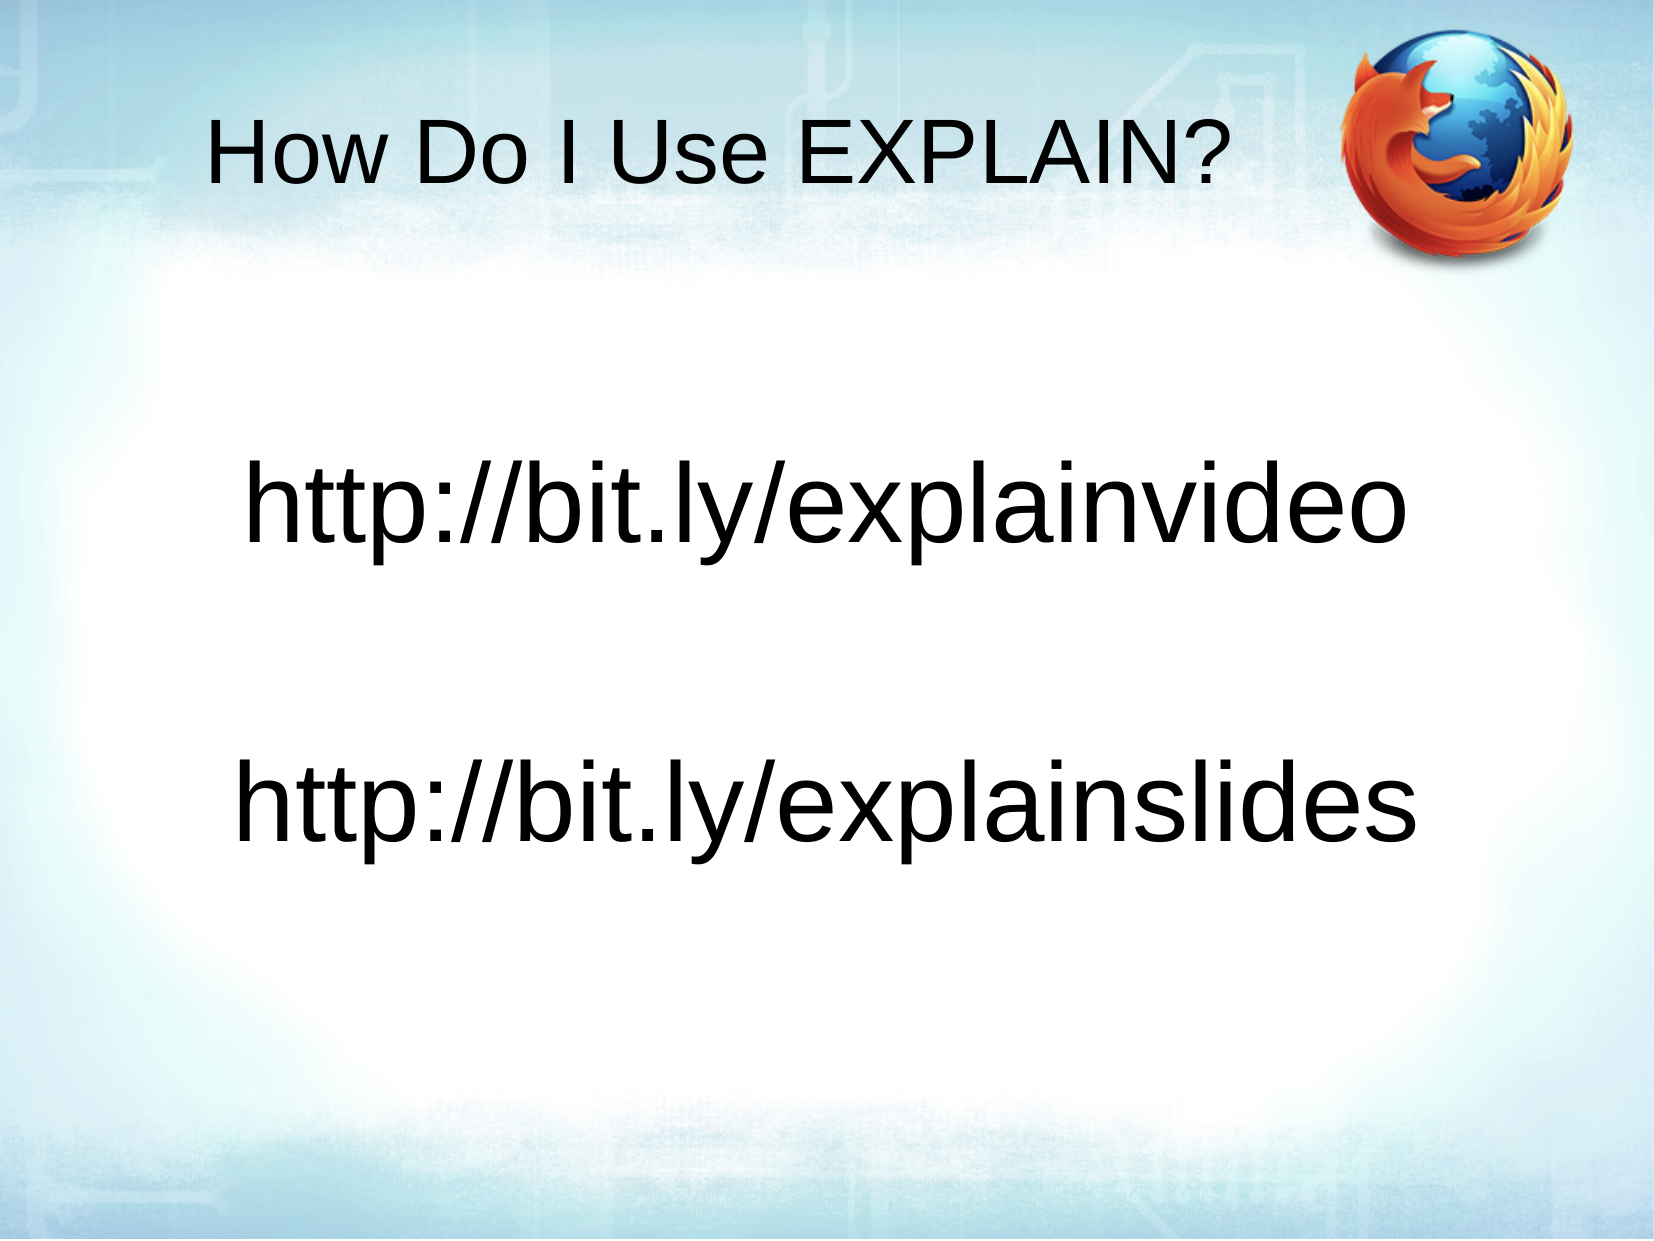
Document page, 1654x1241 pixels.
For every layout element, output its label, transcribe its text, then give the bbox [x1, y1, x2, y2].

picture [0, 0, 1654, 1239]
list http://bit.ly/explainvideo http://bit.ly/explainslides [37, 290, 1613, 1241]
title How Do I Use EXPLAIN? [0, 49, 1465, 257]
